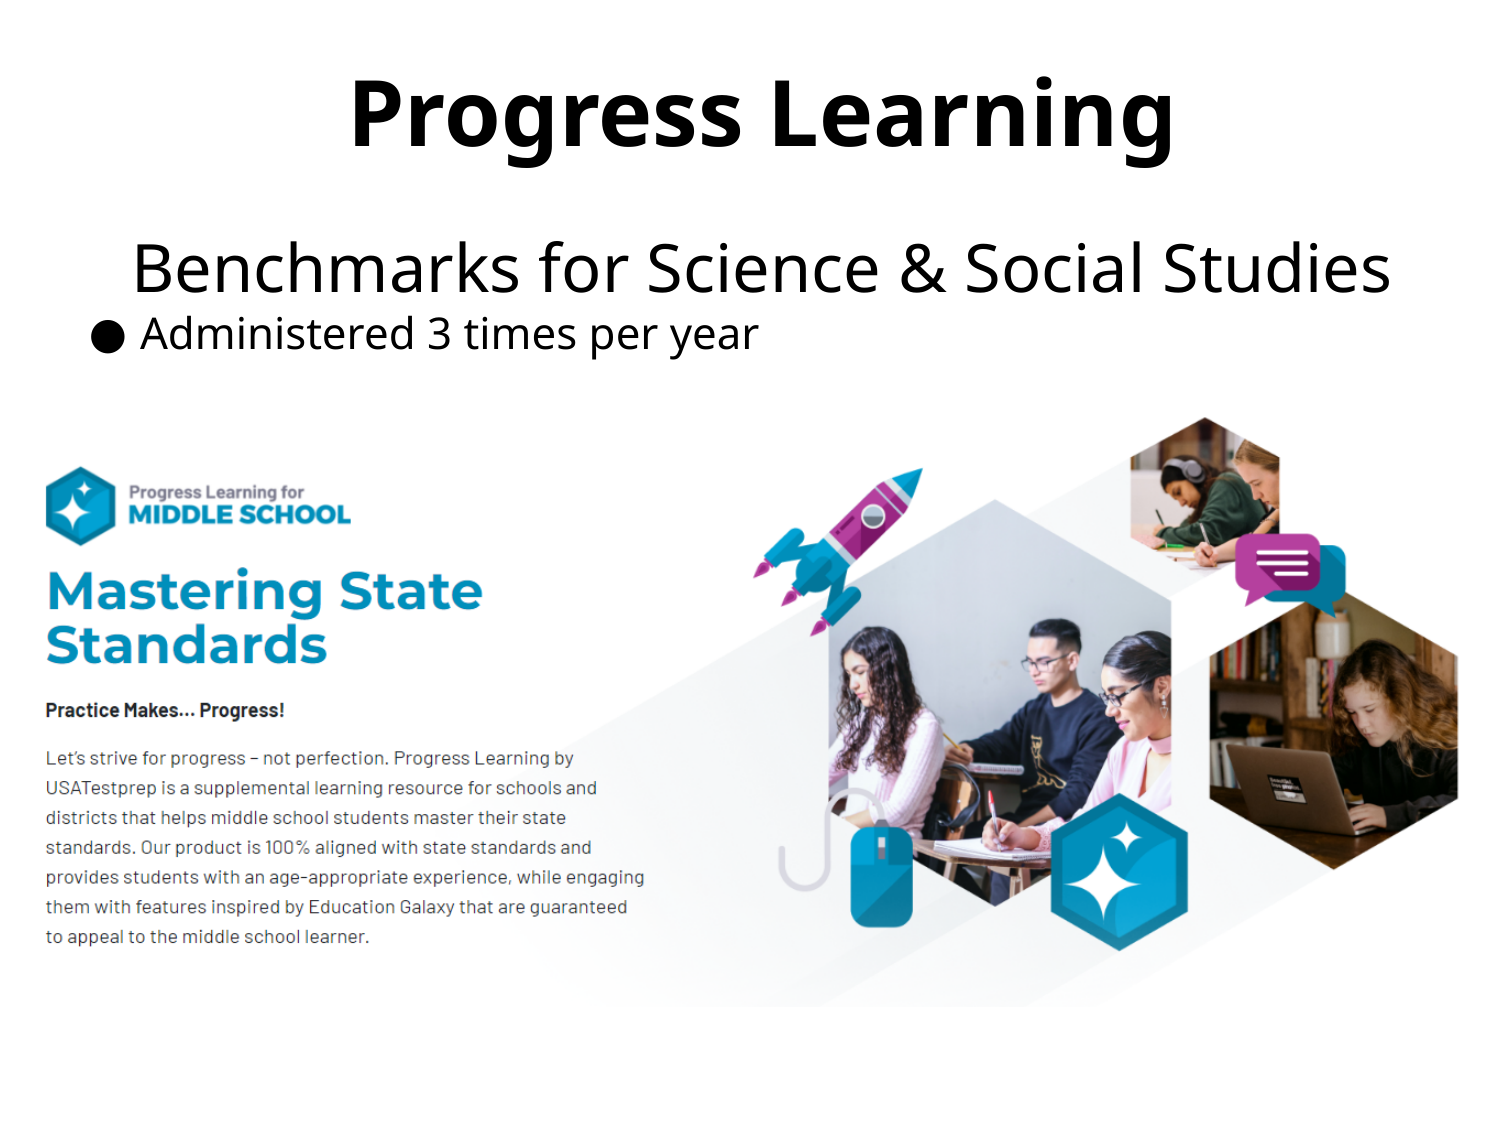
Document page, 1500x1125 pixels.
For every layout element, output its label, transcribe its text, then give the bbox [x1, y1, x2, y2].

text_box Progress Learning [49, 39, 1475, 210]
picture [24, 391, 1476, 1007]
text_box Benchmarks for Science & Social Studies Administered 3 times per year [49, 210, 1475, 373]
